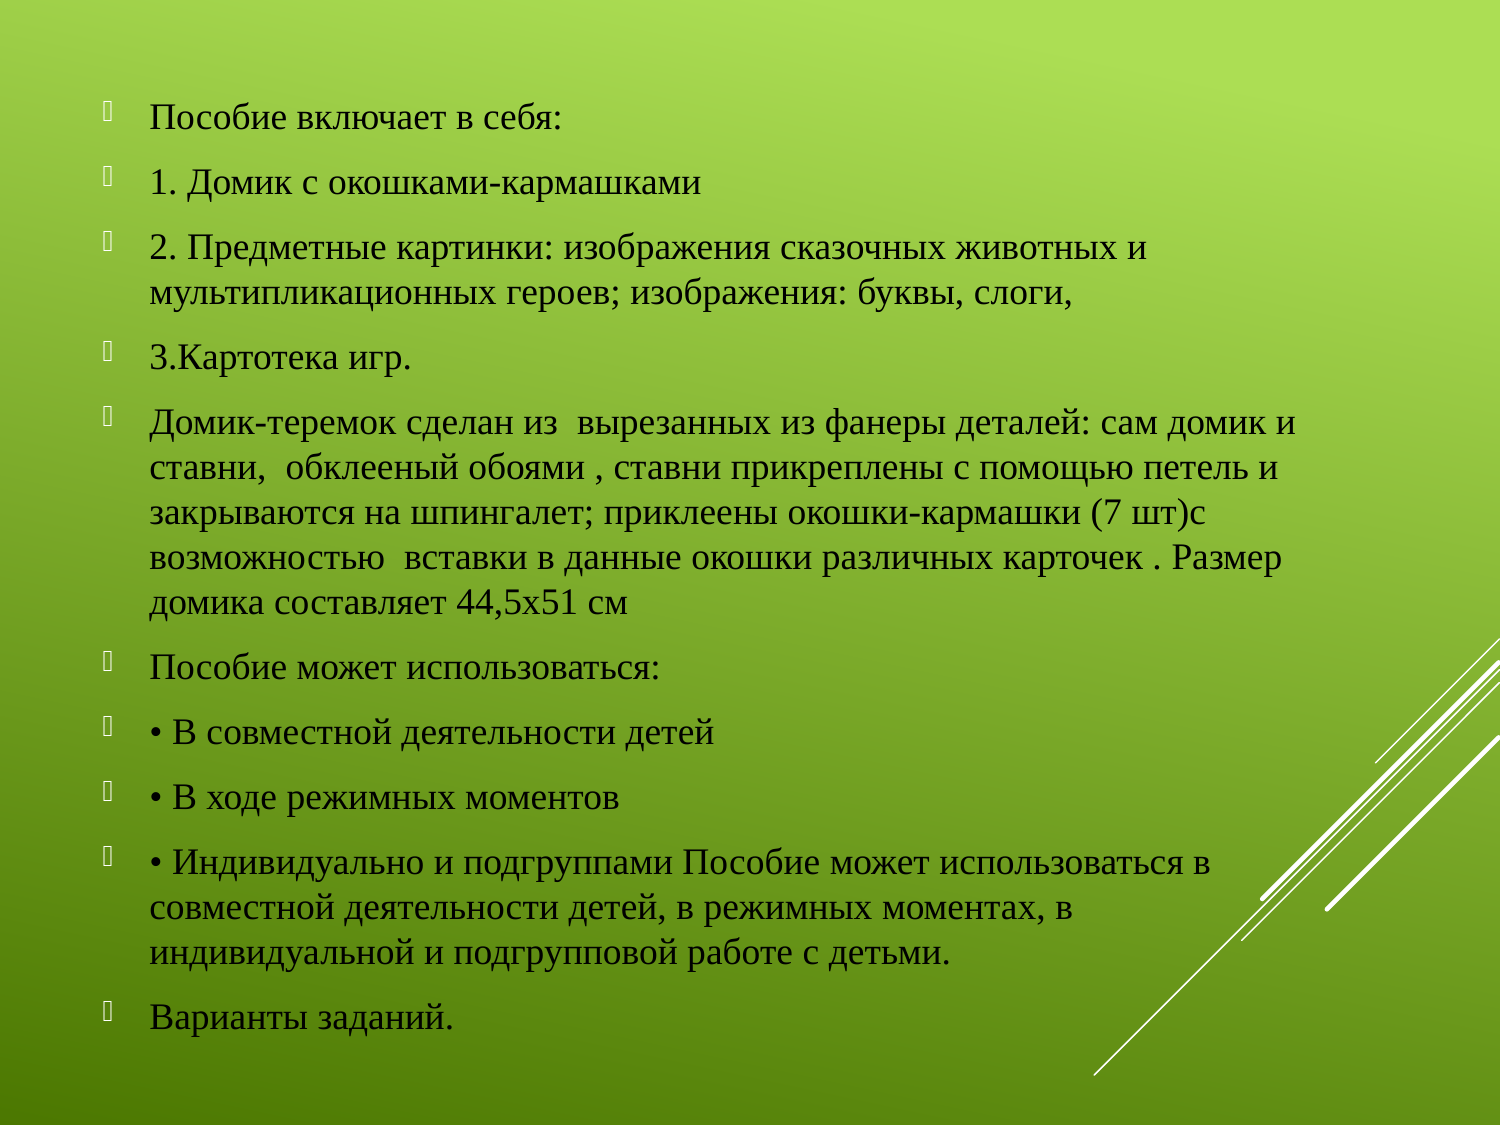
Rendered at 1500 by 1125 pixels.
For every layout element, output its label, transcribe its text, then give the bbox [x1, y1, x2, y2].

list Пособие включает в себя: 1. Домик с окошками-кармашками 2. Предметные картинки: изображения сказочных животных и мультипликационных героев; изображения: буквы, слоги, 3.Картотека игр. Домик-теремок сделан из вырезанных из фанеры деталей: сам домик и ставни, обклееный обоями , ставни прикреплены с помощью петель и закрываются на шпингалет; приклеены окошки-кармашки (7 шт)с возможностью вставки в данные окошки различных карточек . Размер домика составляет 44,5х51 см Пособие может использоваться: • В совместной деятельности детей • В ходе режимных моментов • Индивидуально и подгруппами Пособие может использоваться в совместной деятельности детей, в режимных моментах, в индивидуальной и подгрупповой работе с детьми. Варианты заданий. [87, 87, 1329, 1106]
